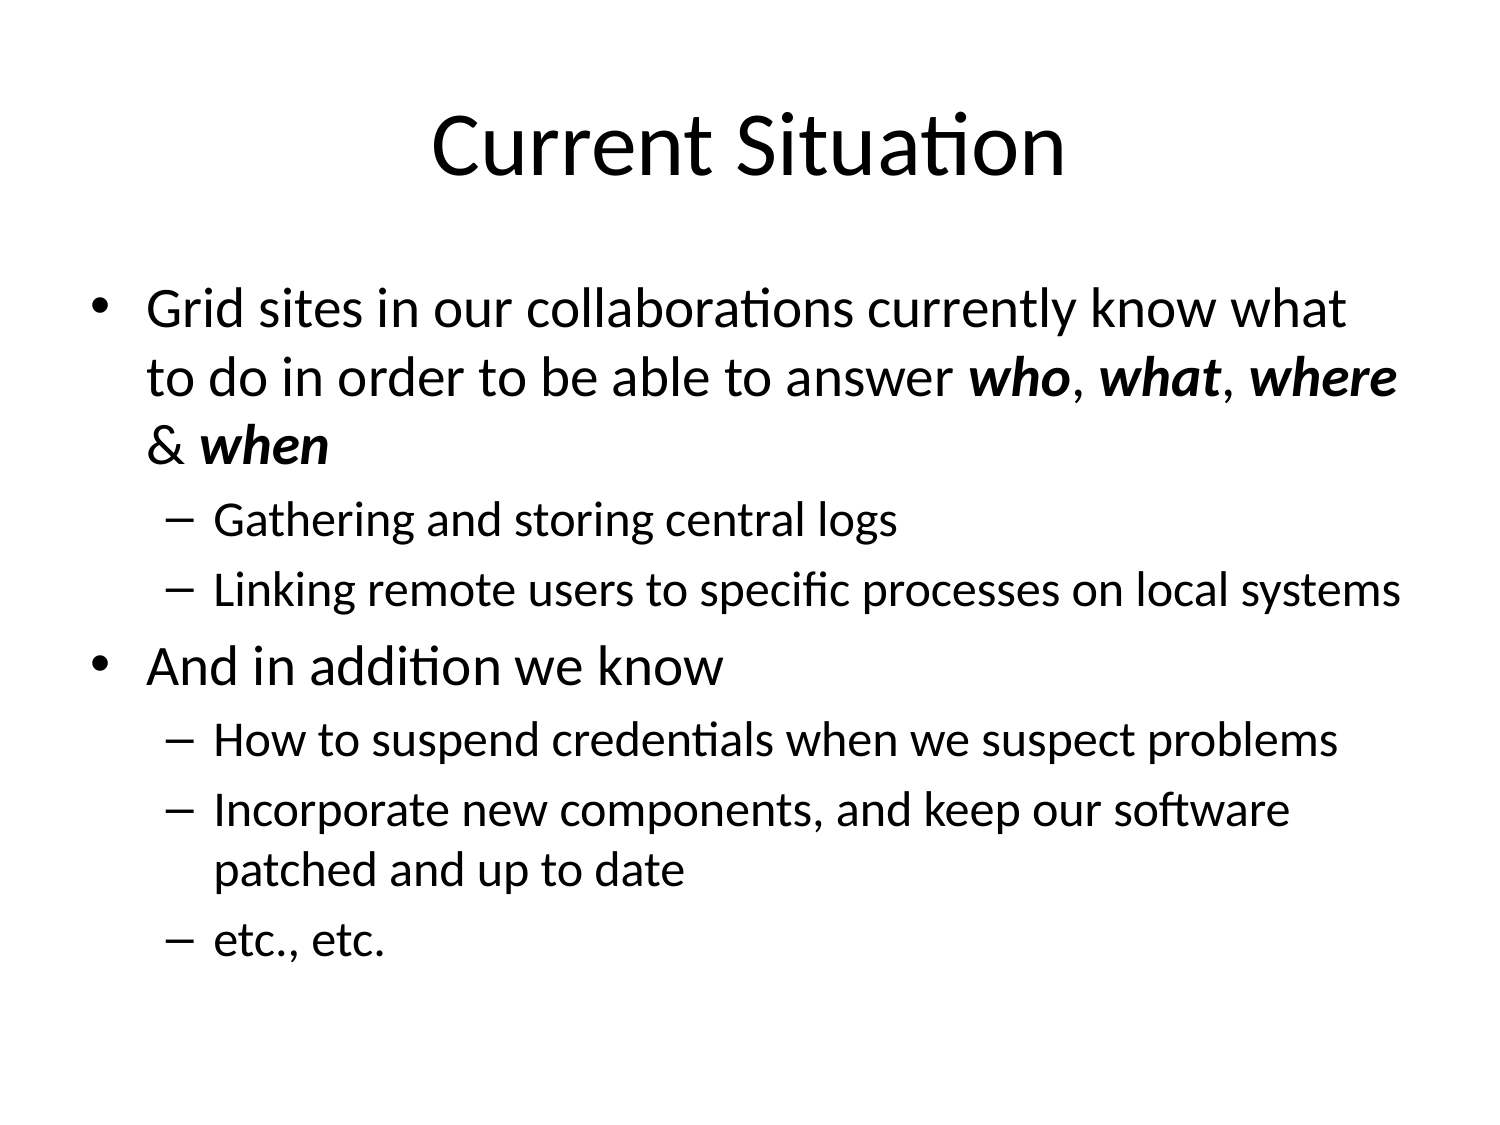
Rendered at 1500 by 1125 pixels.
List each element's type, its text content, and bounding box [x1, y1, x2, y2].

list Grid sites in our collaborations currently know what to do in order to be able to answer who, what, where & when Gathering and storing central logs Linking remote users to specific processes on local systems And in addition we know How to suspend credentials when we suspect problems Incorporate new components, and keep our software patched and up to date etc., etc. [75, 262, 1425, 1005]
title Current Situation [75, 45, 1425, 233]
